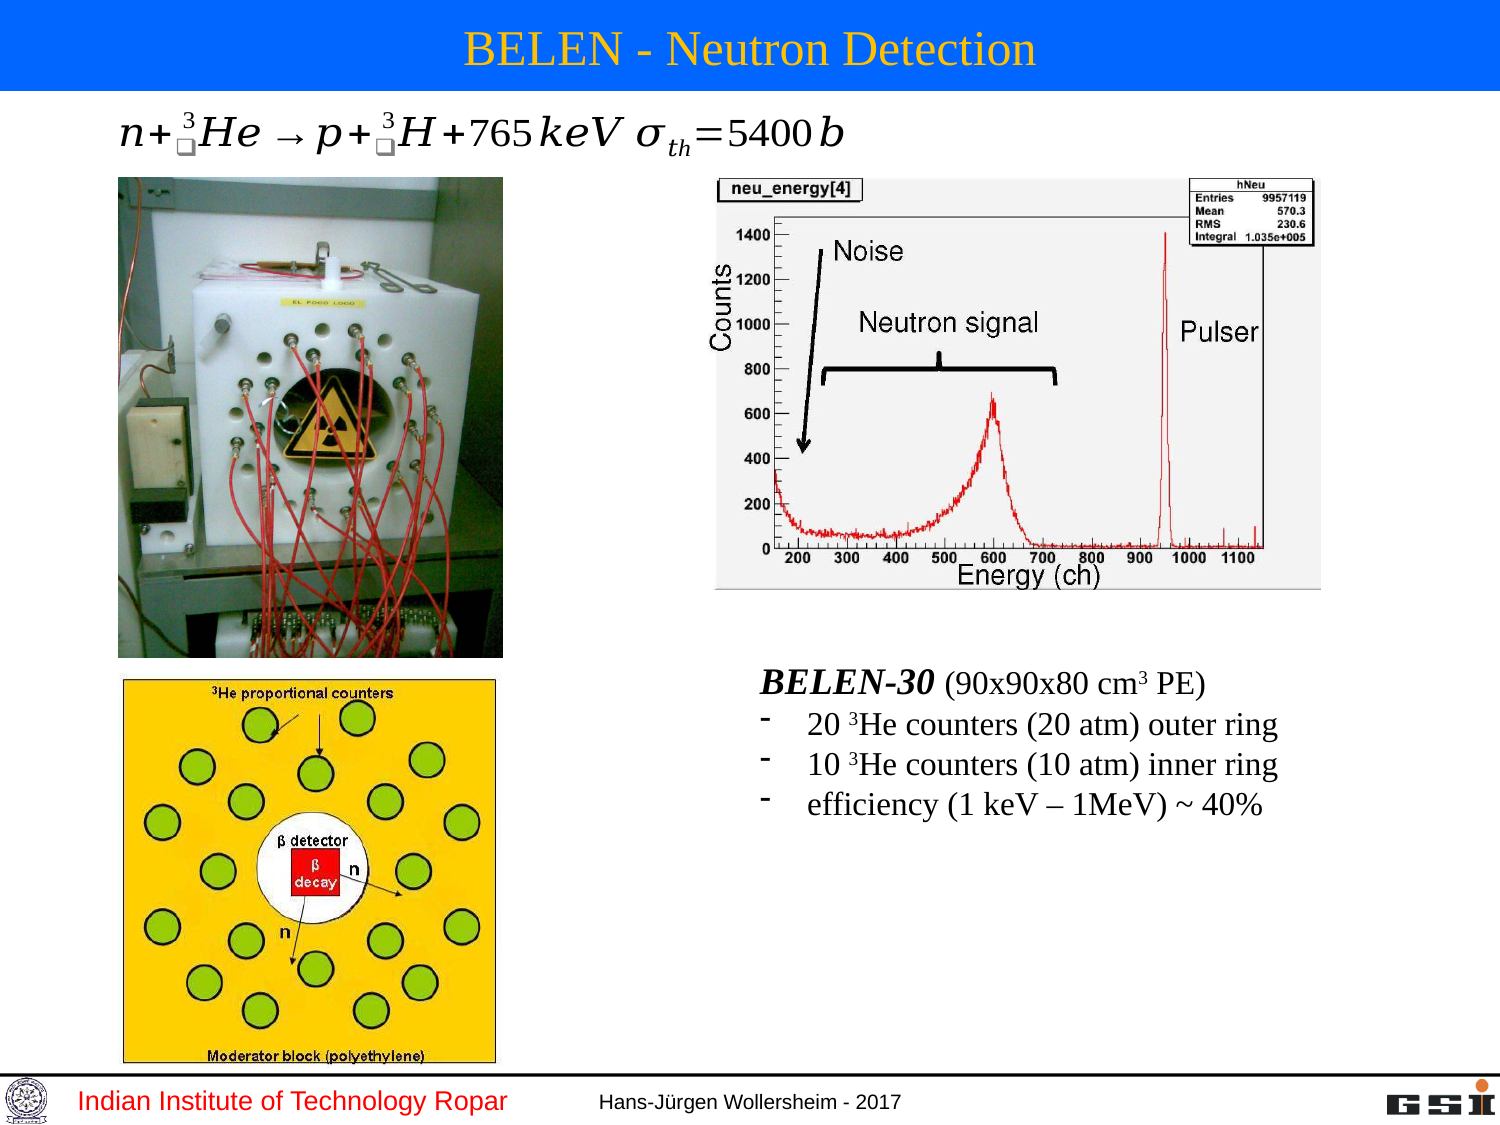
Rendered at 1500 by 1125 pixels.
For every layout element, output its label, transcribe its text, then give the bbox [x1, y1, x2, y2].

picture [5, 1077, 47, 1124]
picture [117, 176, 503, 658]
picture [1387, 1079, 1495, 1115]
text_box BELEN-30 (90x90x80 cm3 PE) 20 3He counters (20 atm) outer ring 10 3He counters (10 atm) inner ring efficiency (1 keV – 1MeV) ~ 40% [745, 649, 1294, 830]
picture [708, 176, 1321, 590]
title BELEN - Neutron Detection [0, 0, 1500, 91]
picture [117, 672, 503, 1070]
